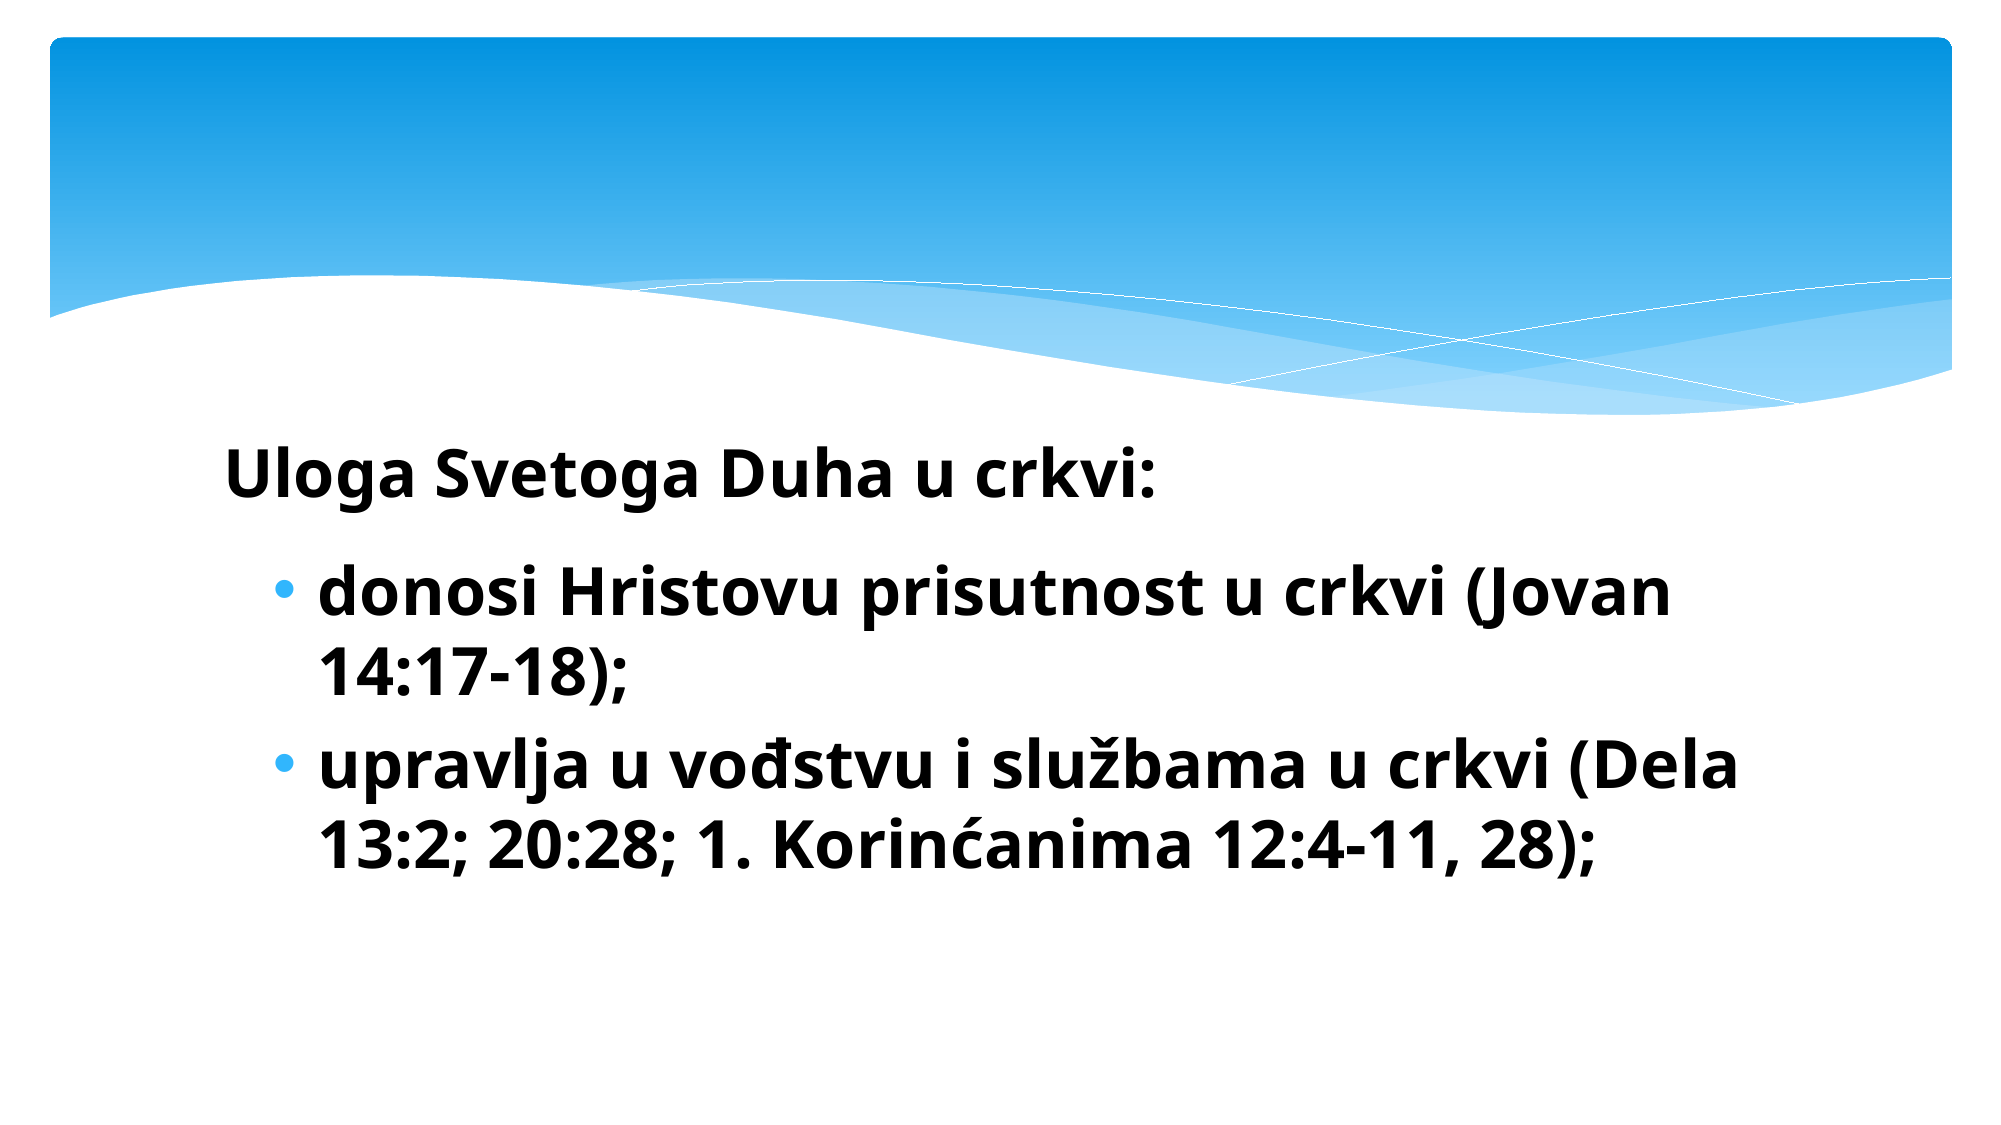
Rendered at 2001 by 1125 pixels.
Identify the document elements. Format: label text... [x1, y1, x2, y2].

list Uloga Svetoga Duha u crkvi: donosi Hristovu prisutnost u crkvi (Jovan 14:17-18); upravlja u vođstvu i službama u crkvi (Dela 13:2; 20:28; 1. Korinćanima 12:4-11, 28); [208, 422, 1796, 968]
